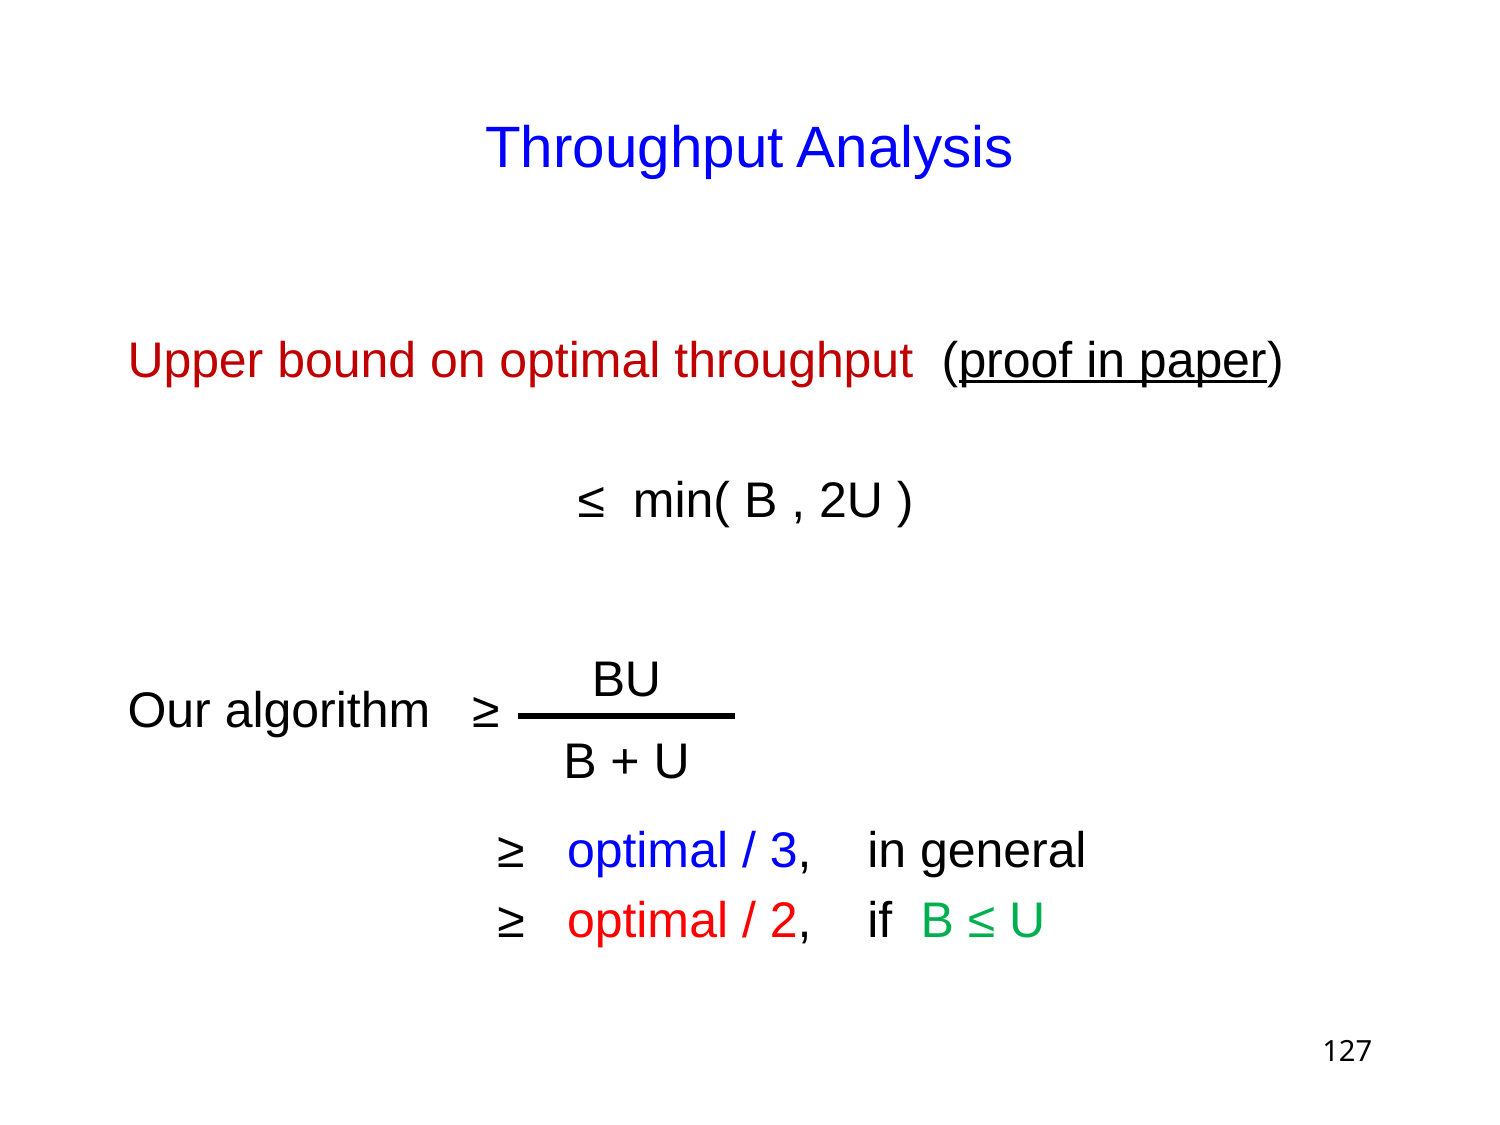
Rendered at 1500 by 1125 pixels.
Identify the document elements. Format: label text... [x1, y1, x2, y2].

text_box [435, 638, 818, 825]
title Throughput Analysis [112, 49, 1388, 238]
list Upper bound on optimal throughput (proof in paper) ≤ min( B , 2U ) Our algorithm ≥ ≥ optimal / 3, in general ≥ optimal / 2, if B ≤ U [112, 249, 1388, 1001]
slide_number 127 [1074, 1024, 1388, 1101]
